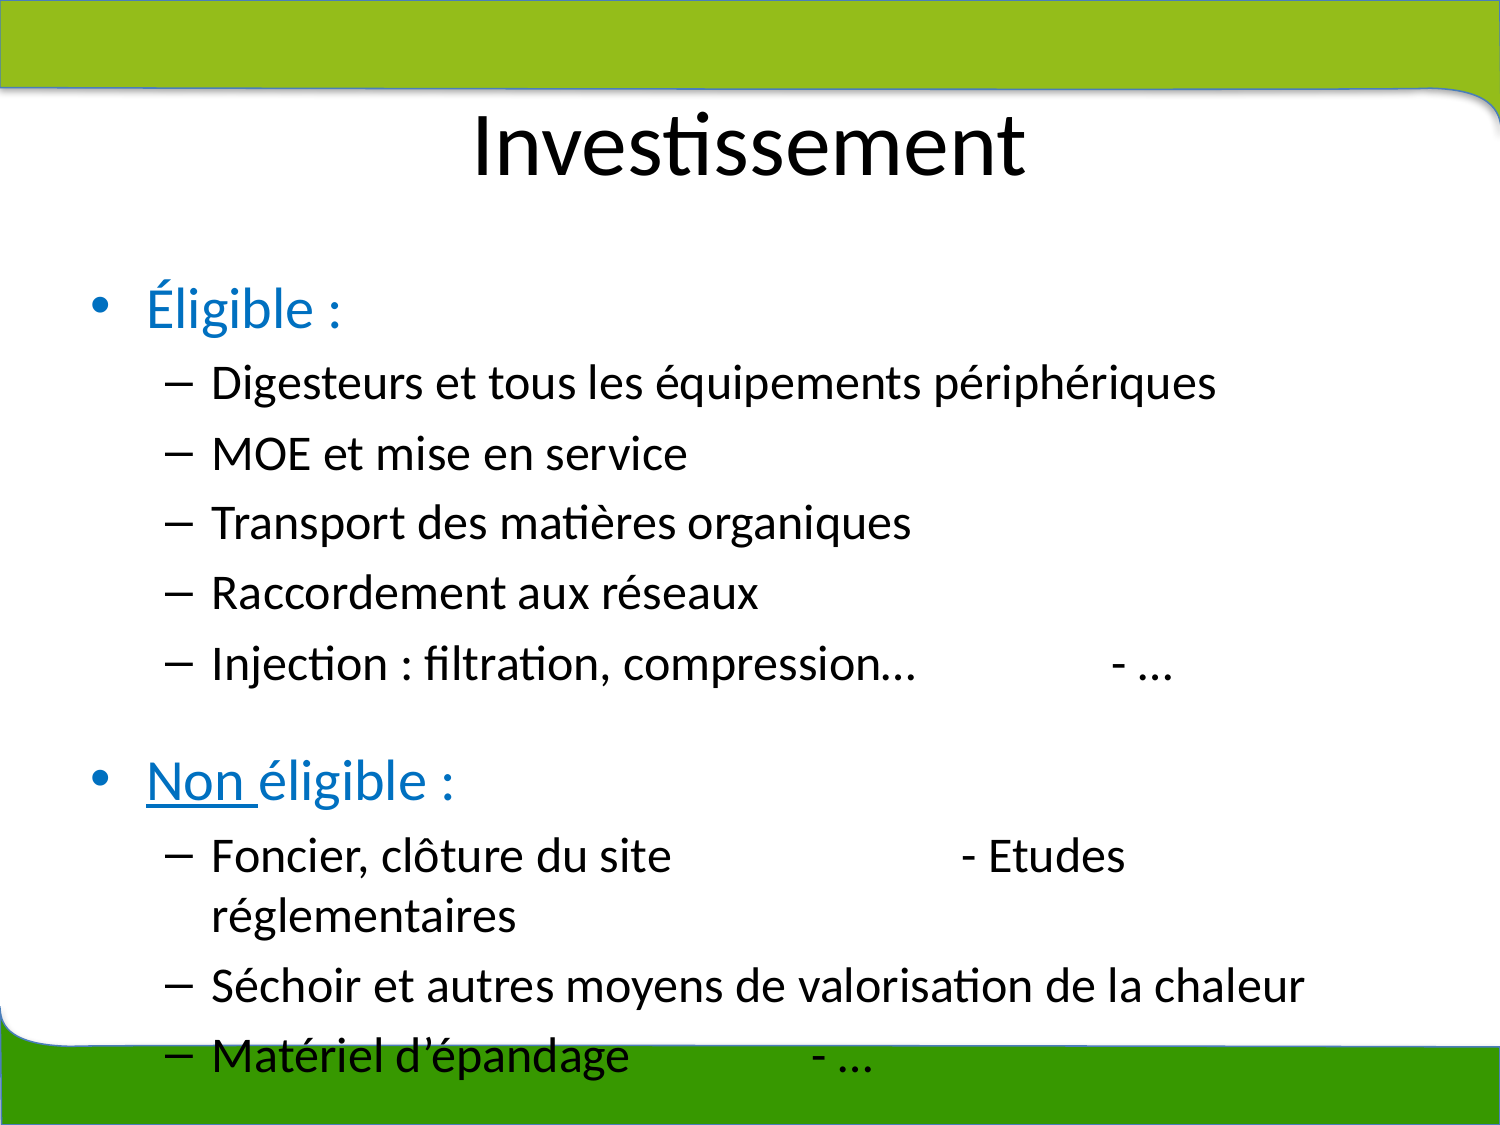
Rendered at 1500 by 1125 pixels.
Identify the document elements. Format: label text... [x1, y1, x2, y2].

title Investissement [75, 45, 1425, 233]
list Éligible : Digesteurs et tous les équipements périphériques MOE et mise en service Transport des matières organiques Raccordement aux réseaux Injection : filtration, compression… - … Non éligible : Foncier, clôture du site - Etudes réglementaires Séchoir et autres moyens de valorisation de la chaleur Matériel d’épandage - … [75, 262, 1425, 1005]
